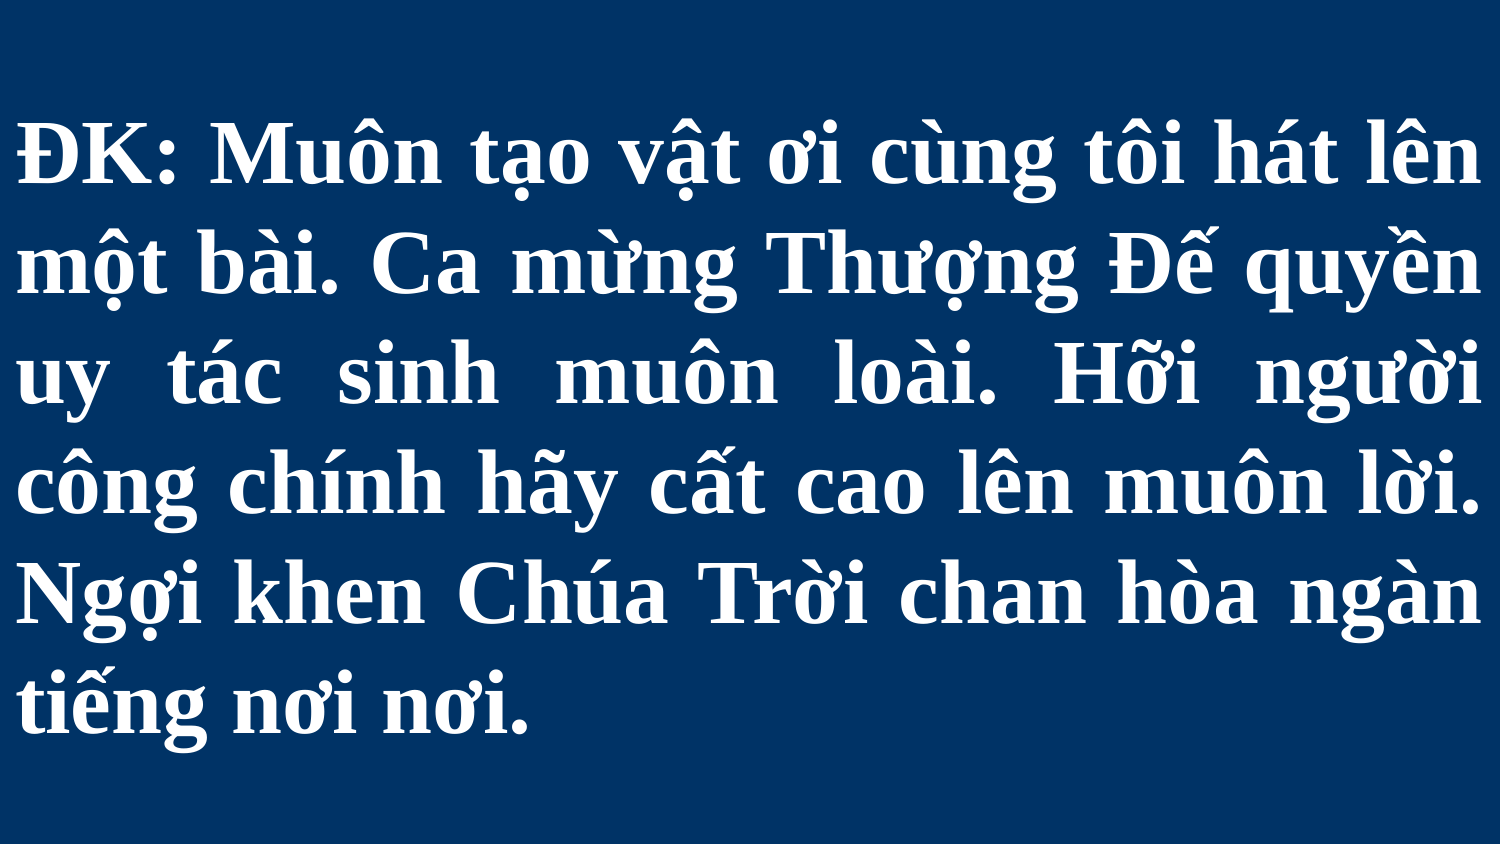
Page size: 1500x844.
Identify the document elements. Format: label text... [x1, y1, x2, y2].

title ĐK: Muôn tạo vật ơi cùng tôi hát lên một bài. Ca mừng Thượng Đế quyền uy tác sinh muôn loài. Hỡi người công chính hãy cất cao lên muôn lời. Ngợi khen Chúa Trời chan hòa ngàn tiếng nơi nơi. [0, 0, 1500, 844]
